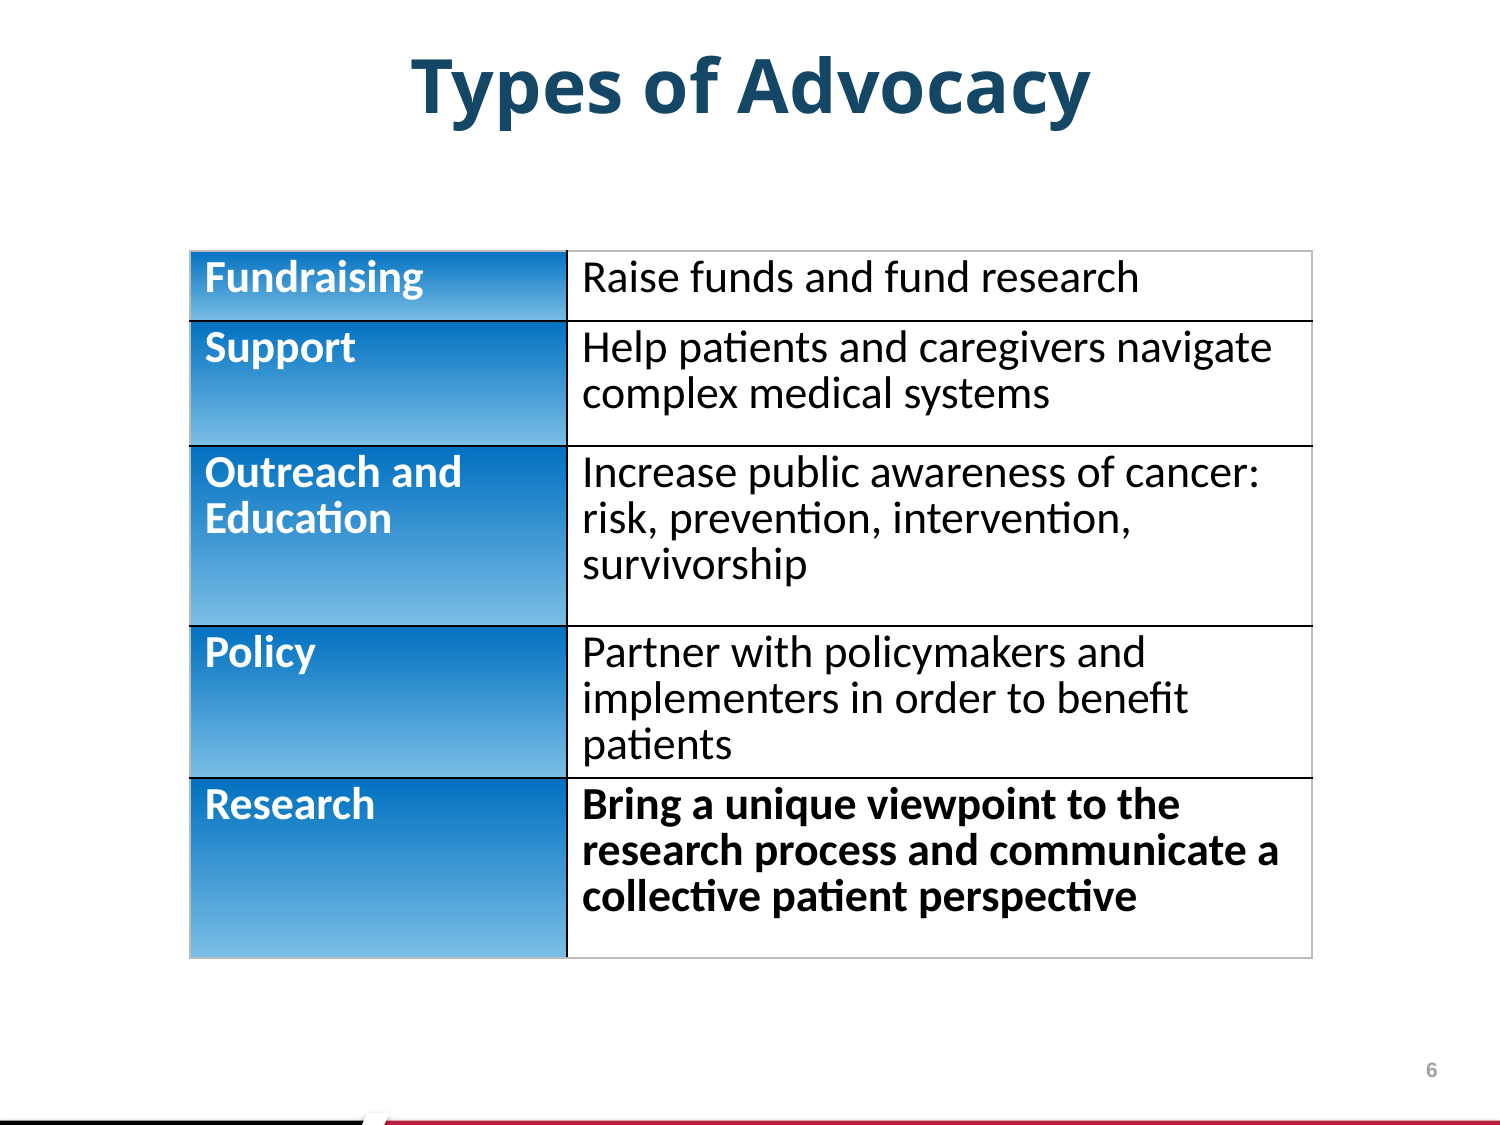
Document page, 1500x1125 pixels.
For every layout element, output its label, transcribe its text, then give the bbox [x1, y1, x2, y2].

table_cell Support [191, 322, 566, 445]
table_cell Partner with policymakers and implementers in order to benefit patients [568, 627, 1311, 777]
table_cell Outreach and Education [191, 447, 566, 625]
table_header Raise funds and fund research [568, 252, 1311, 320]
table_cell Increase public awareness of cancer: risk, prevention, intervention, survivorship [568, 447, 1311, 625]
table_cell Policy [191, 627, 566, 777]
table_cell Help patients and caregivers navigate complex medical systems [568, 322, 1311, 445]
table_header Fundraising [191, 252, 566, 320]
table_cell Bring a unique viewpoint to the research process and communicate a collective patient perspective [568, 779, 1311, 957]
title Types of Advocacy [81, 68, 1421, 138]
table_cell Research [191, 779, 566, 957]
